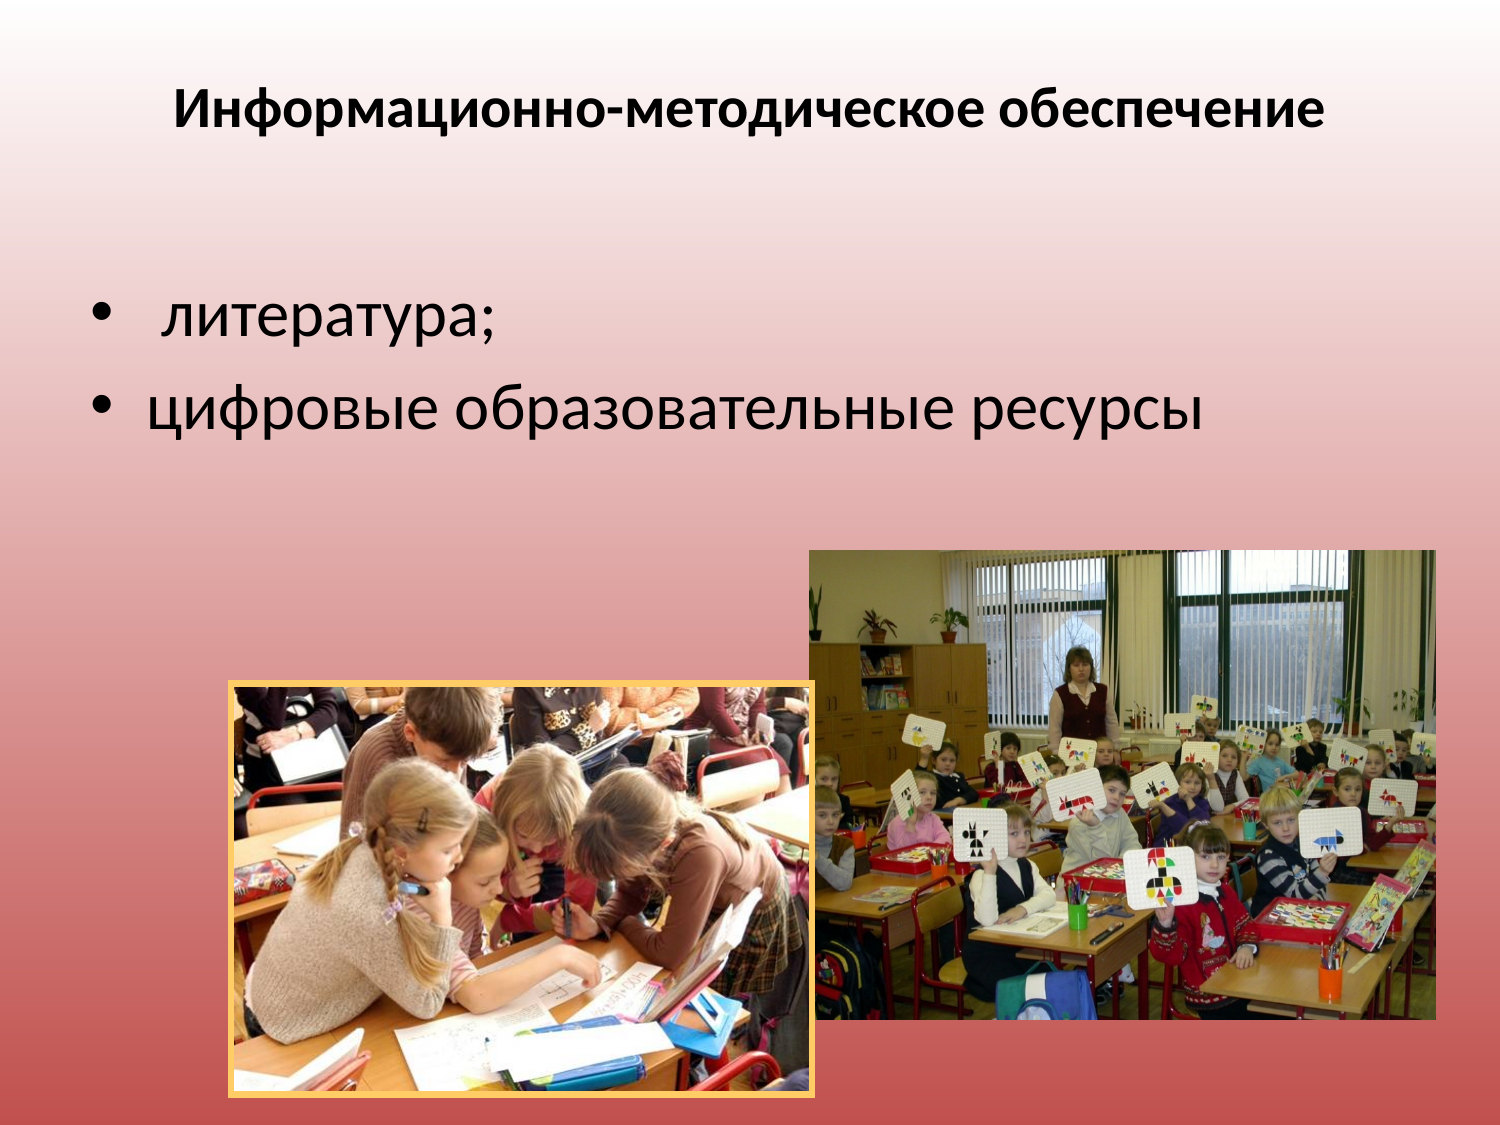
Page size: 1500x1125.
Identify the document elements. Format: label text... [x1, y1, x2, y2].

list литература; цифровые образовательные ресурсы [74, 262, 1426, 1006]
picture [234, 550, 1436, 1092]
title Информационно-методическое обеспечение [74, 44, 1426, 233]
